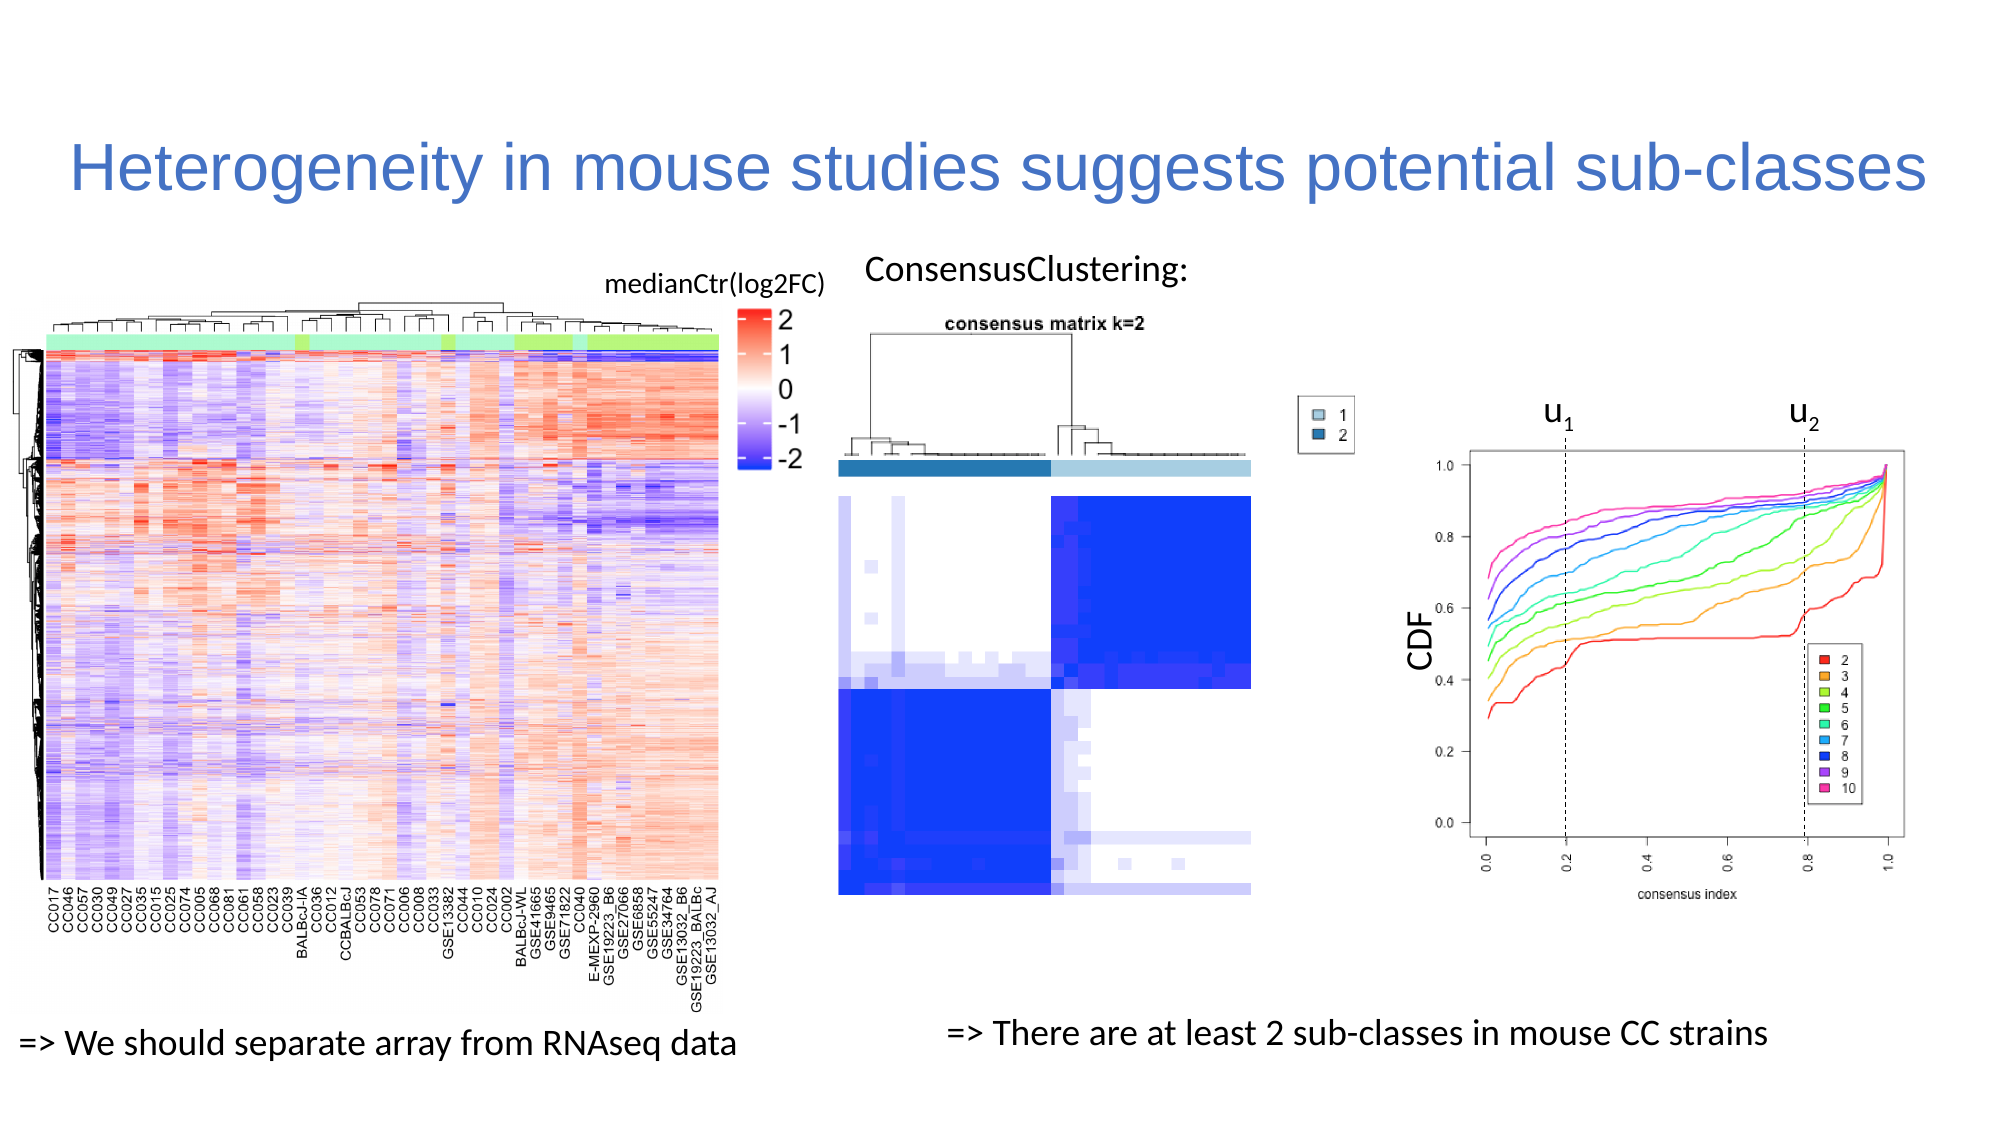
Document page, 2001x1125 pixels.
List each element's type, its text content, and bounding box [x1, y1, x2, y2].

picture [727, 300, 809, 483]
picture [9, 295, 723, 1014]
text_box => There are at least 2 sub-classes in mouse CC strains [931, 1000, 1785, 1061]
text_box => We should separate array from RNAseq data [3, 1010, 754, 1070]
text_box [1386, 377, 1912, 903]
picture [827, 316, 1359, 903]
text_box medianCtr(log2FC) [589, 256, 841, 307]
text_box ConsensusClustering: [850, 236, 1205, 297]
title Heterogeneity in mouse studies suggests potential sub-classes [54, 59, 1963, 278]
